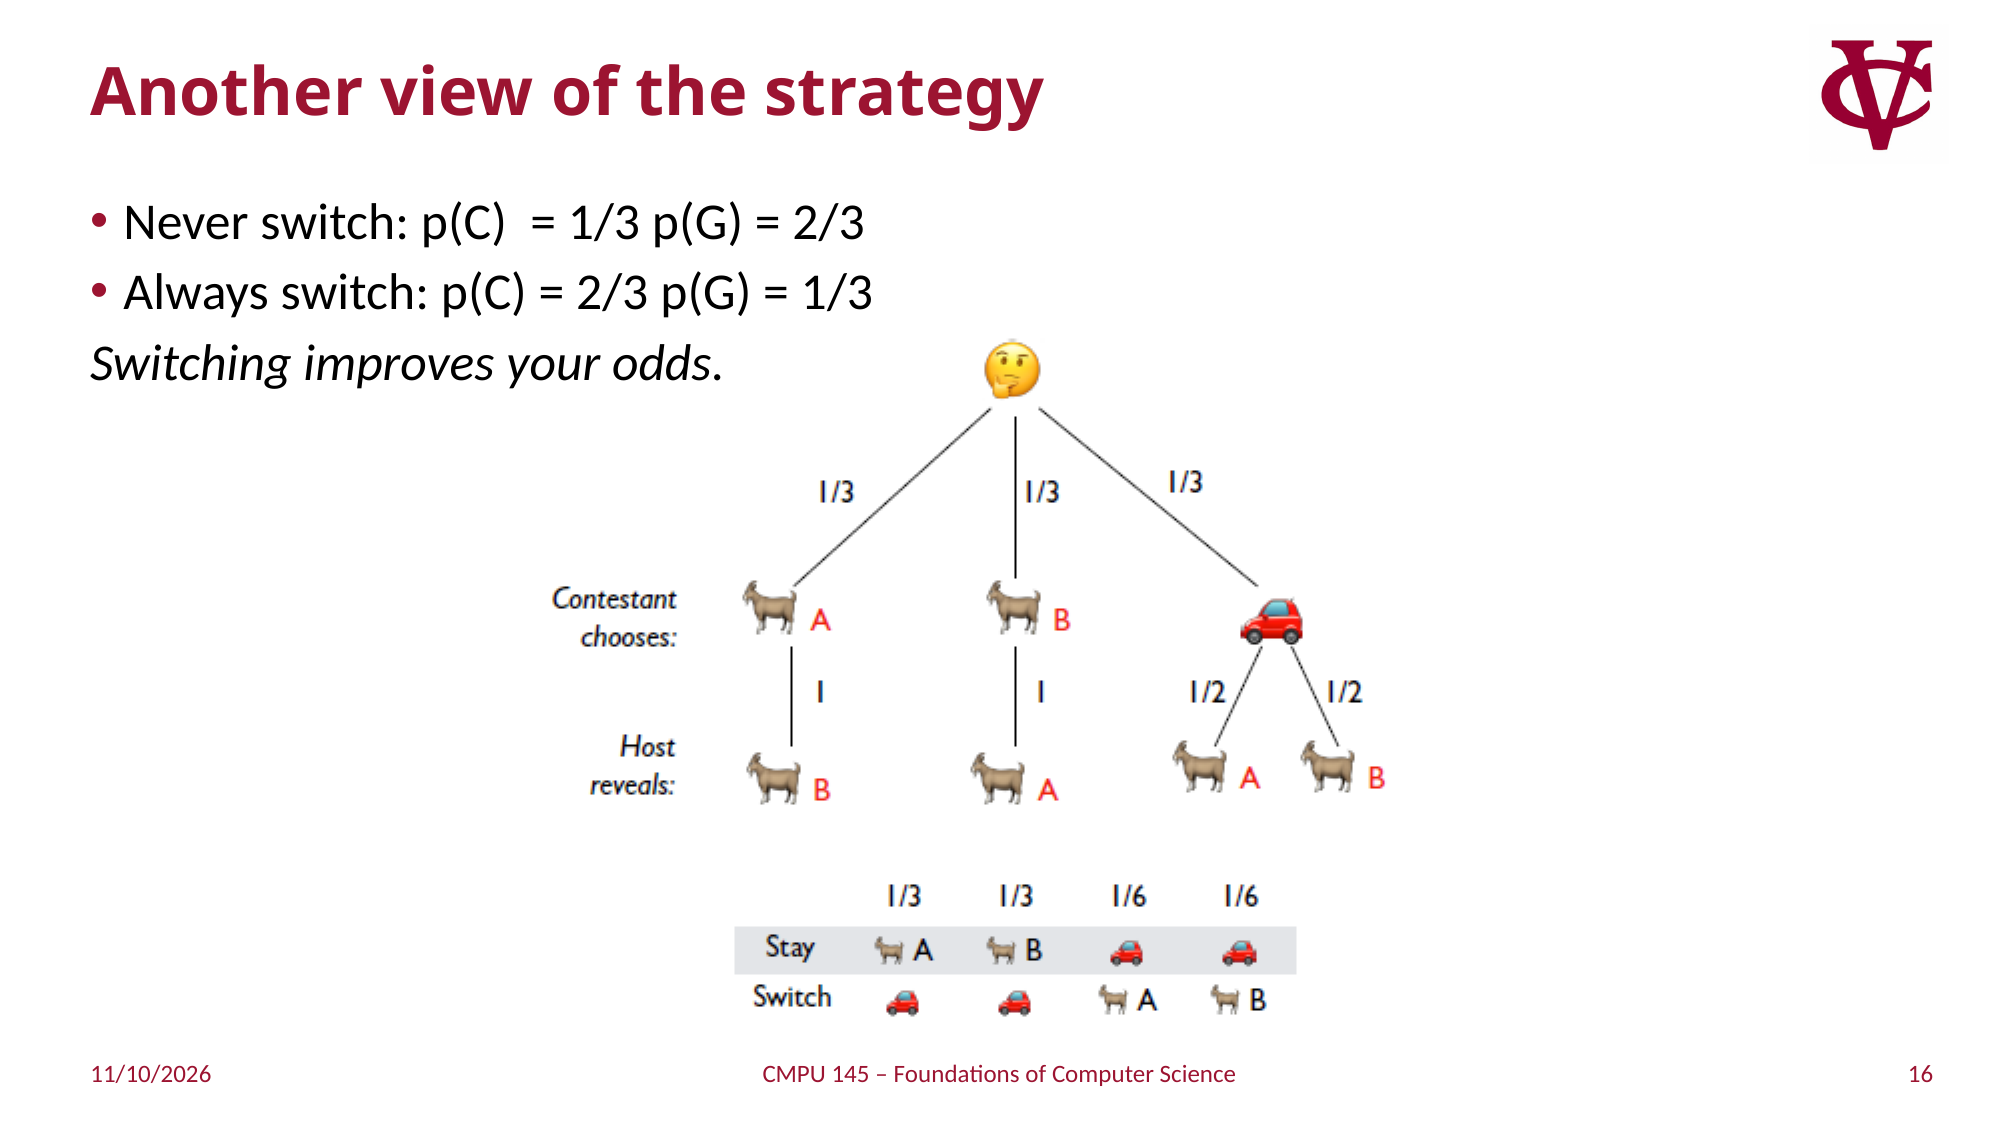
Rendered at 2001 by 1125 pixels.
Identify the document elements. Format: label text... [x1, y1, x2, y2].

picture [527, 295, 1533, 1043]
picture [1809, 24, 1949, 164]
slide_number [75, 1042, 640, 1103]
list Never switch: p(C) = 1/3 p(G) = 2/3 Always switch: p(C) = 2/3 p(G) = 1/3 Switching improves your odds. [75, 187, 1925, 400]
slide_number 16 [1384, 1042, 1949, 1103]
title Another view of the strategy [75, 37, 1793, 151]
footer CMPU 145 – Foundations of Computer Science [662, 1043, 1338, 1103]
